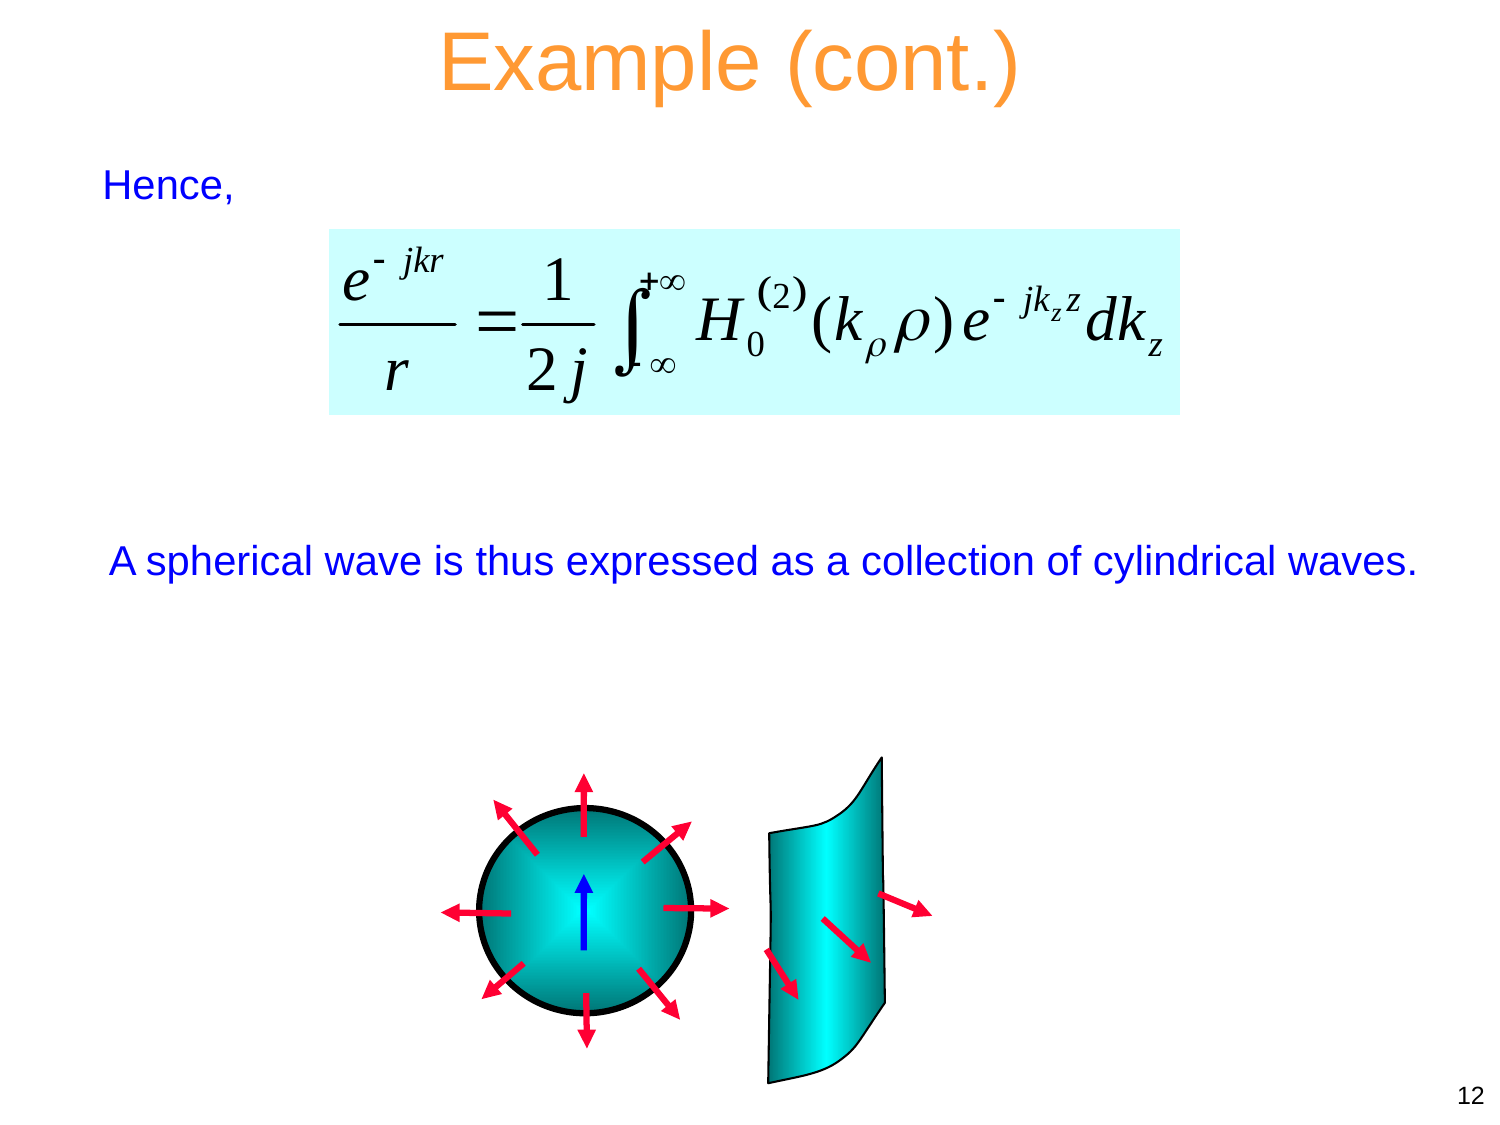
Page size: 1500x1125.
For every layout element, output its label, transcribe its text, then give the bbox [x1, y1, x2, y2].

text_box Example (cont.) [332, 0, 1127, 115]
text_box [329, 229, 1181, 415]
text_box A spherical wave is thus expressed as a collection of cylindrical waves. [93, 526, 1434, 592]
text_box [440, 754, 933, 1084]
slide_number 12 [1149, 1065, 1500, 1125]
text_box Hence, [87, 150, 250, 216]
